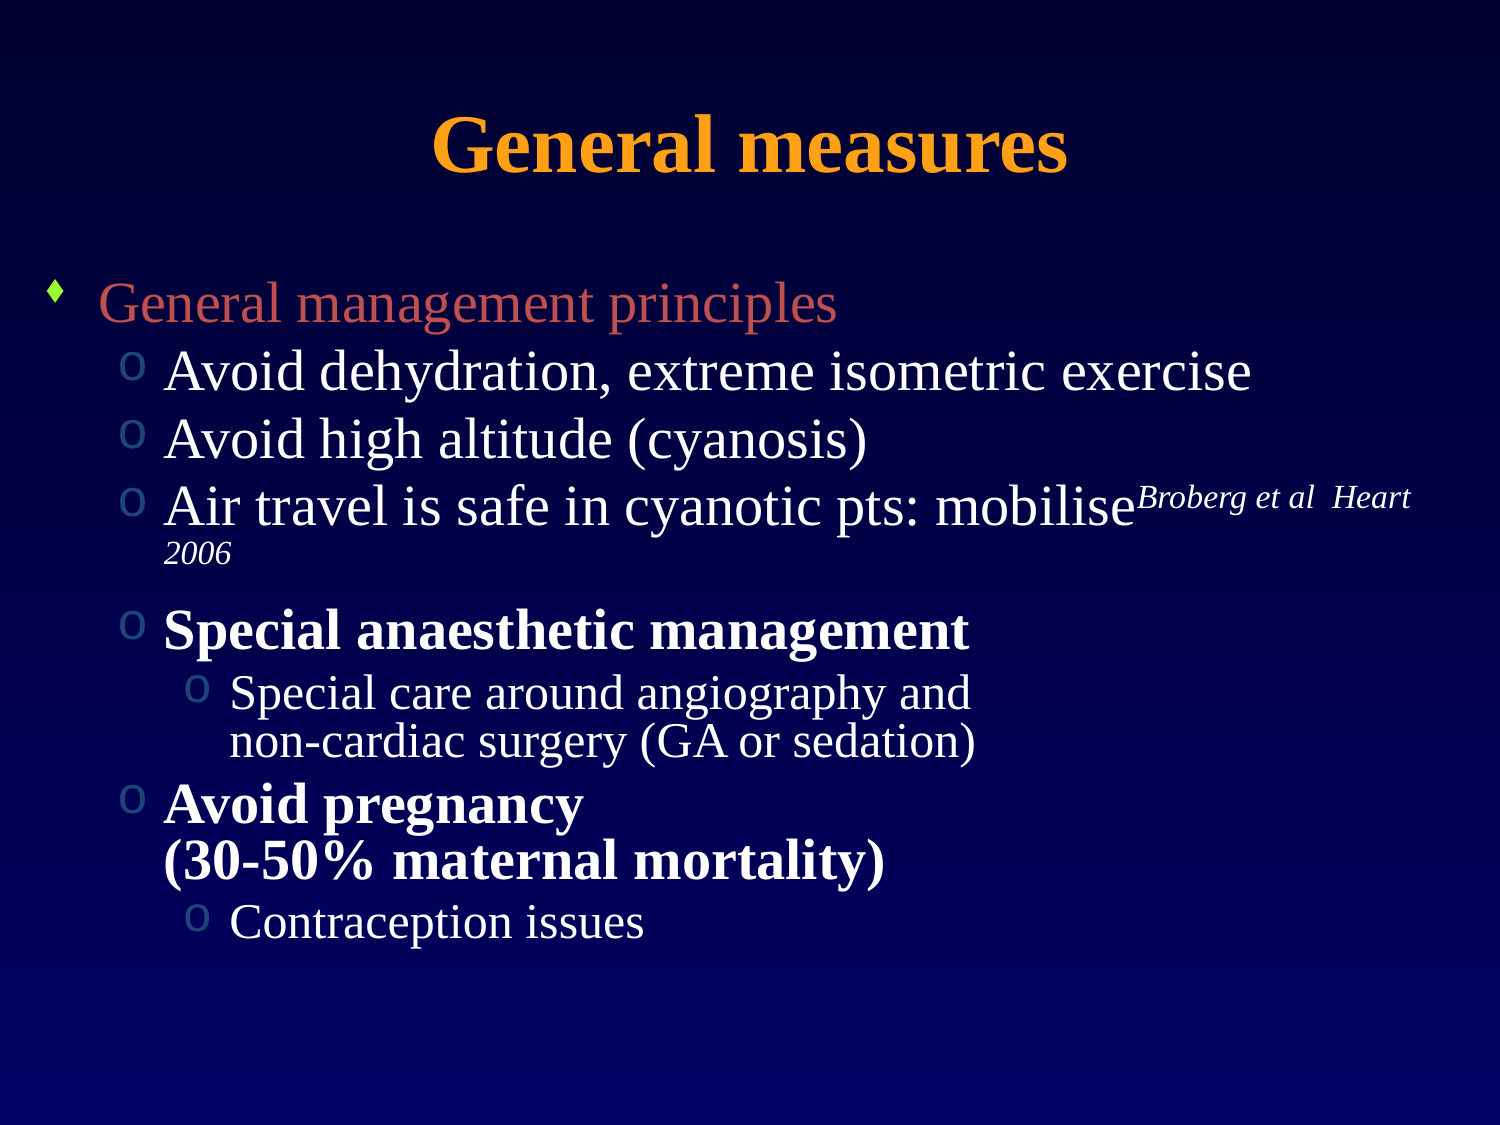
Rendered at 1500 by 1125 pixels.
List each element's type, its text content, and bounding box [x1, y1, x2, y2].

title General measures [74, 44, 1426, 233]
list General management principles Avoid dehydration, extreme isometric exercise Avoid high altitude (cyanosis) Air travel is safe in cyanotic pts: mobiliseBroberg et al Heart 2006 Special anaesthetic management Special care around angiography and non-cardiac surgery (GA or sedation) Avoid pregnancy (30-50% maternal mortality) Contraception issues [26, 270, 1500, 1014]
